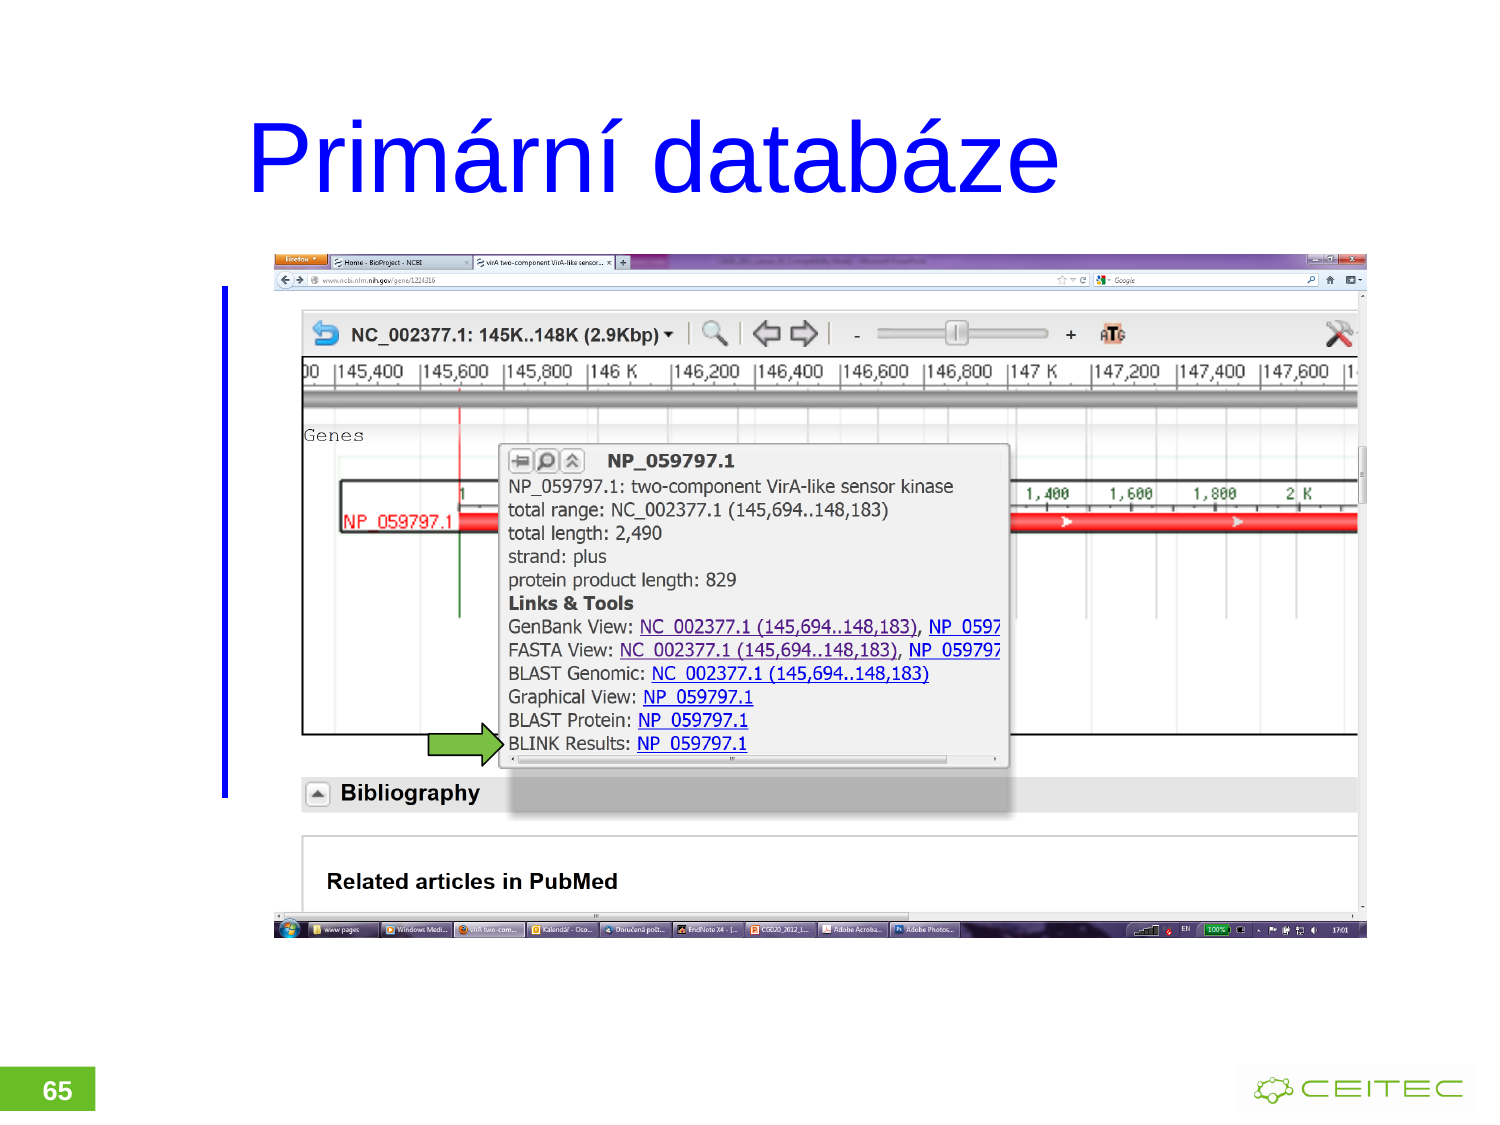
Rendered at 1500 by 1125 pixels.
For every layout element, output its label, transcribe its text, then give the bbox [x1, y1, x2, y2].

picture [1238, 1064, 1478, 1113]
picture [273, 254, 1367, 938]
text_box Primární databáze [231, 26, 1382, 278]
